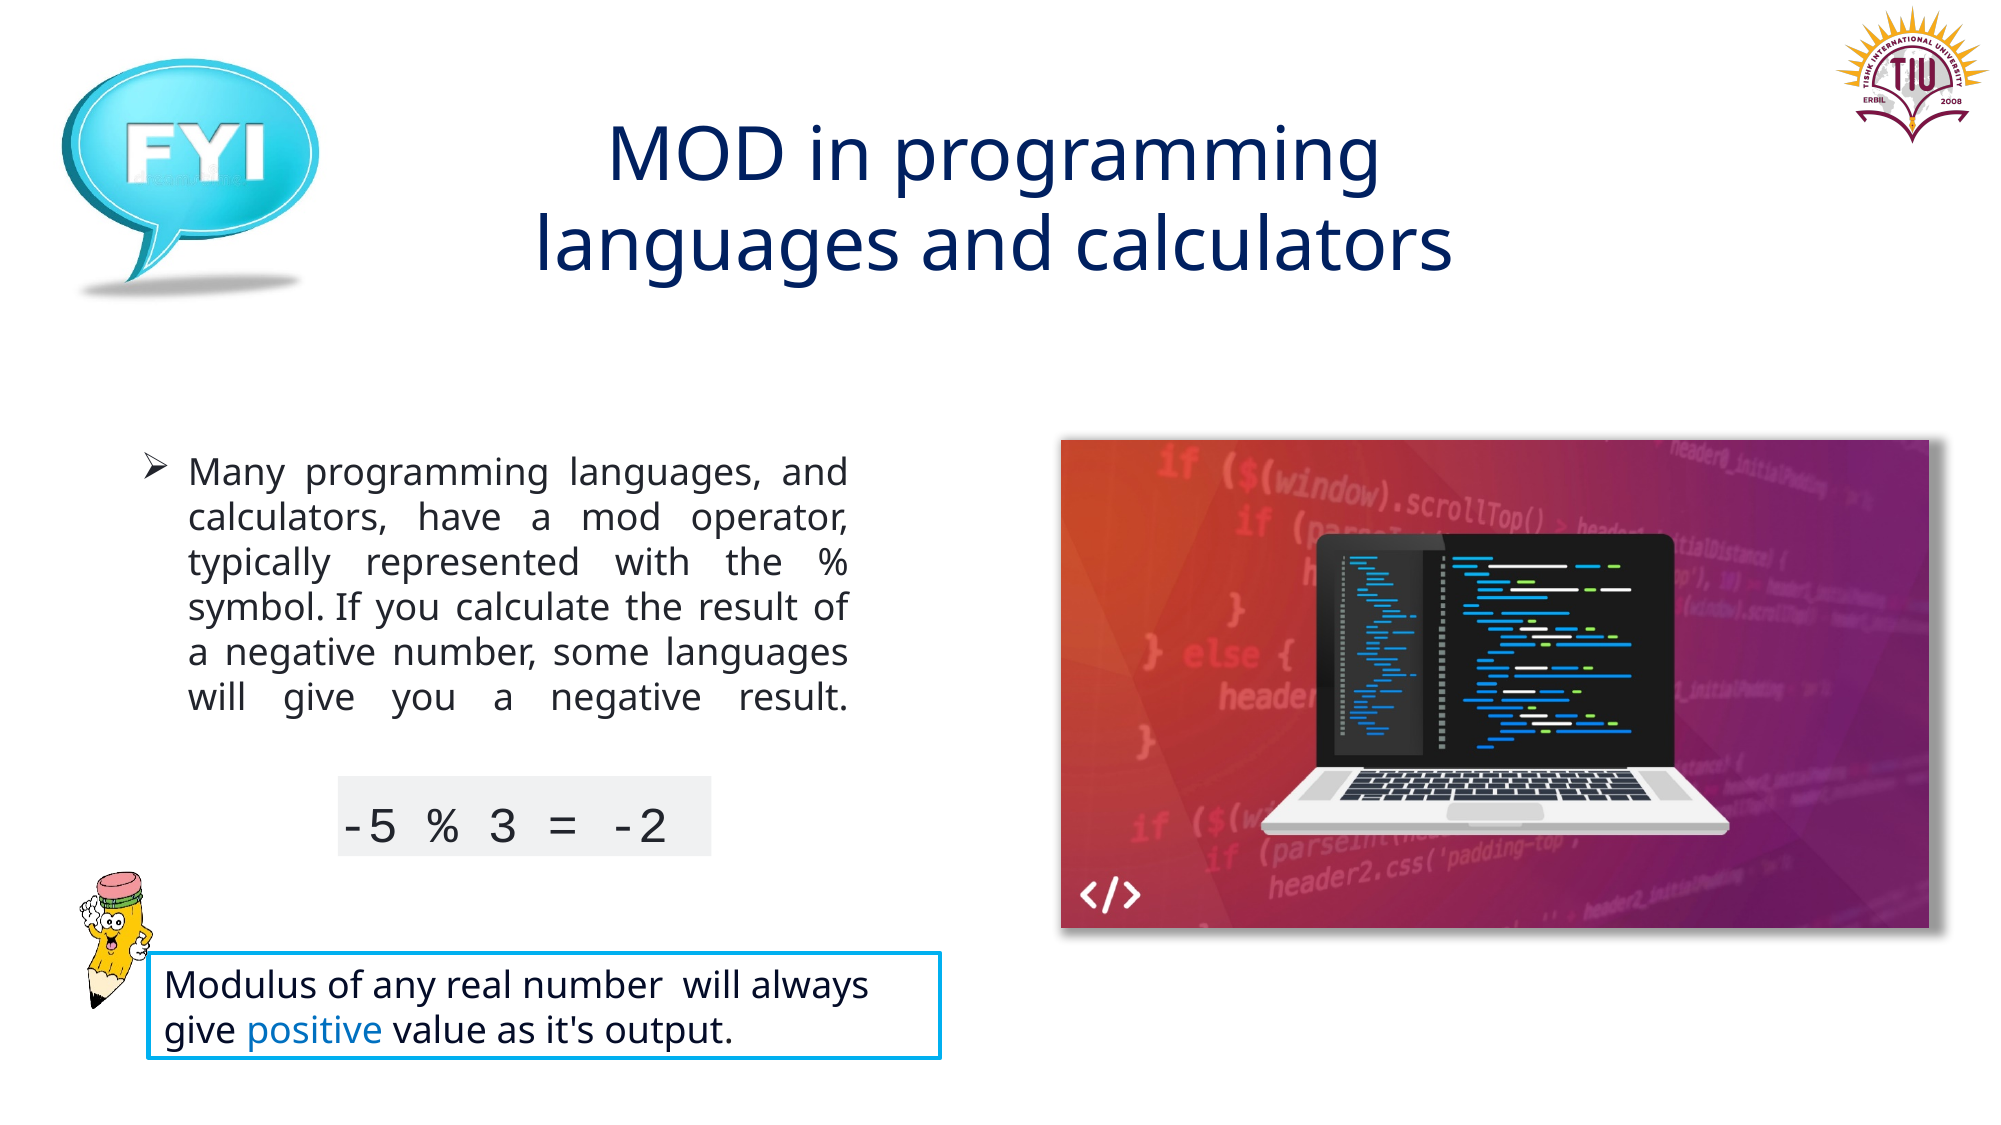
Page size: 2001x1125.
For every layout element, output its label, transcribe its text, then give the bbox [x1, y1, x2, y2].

picture [1809, 0, 2000, 175]
picture [42, 26, 338, 323]
text_box Many programming languages, and calculators, have a mod operator, typically represented with the % symbol. If you calculate the result of a negative number, some languages will give you a negative result. [126, 440, 865, 771]
text_box -5 % 3 = -2 [337, 776, 712, 857]
picture [152, 956, 181, 1015]
picture [51, 865, 181, 1015]
text_box MOD in programming languages and calculators [495, 98, 1495, 294]
picture [1061, 440, 1929, 928]
